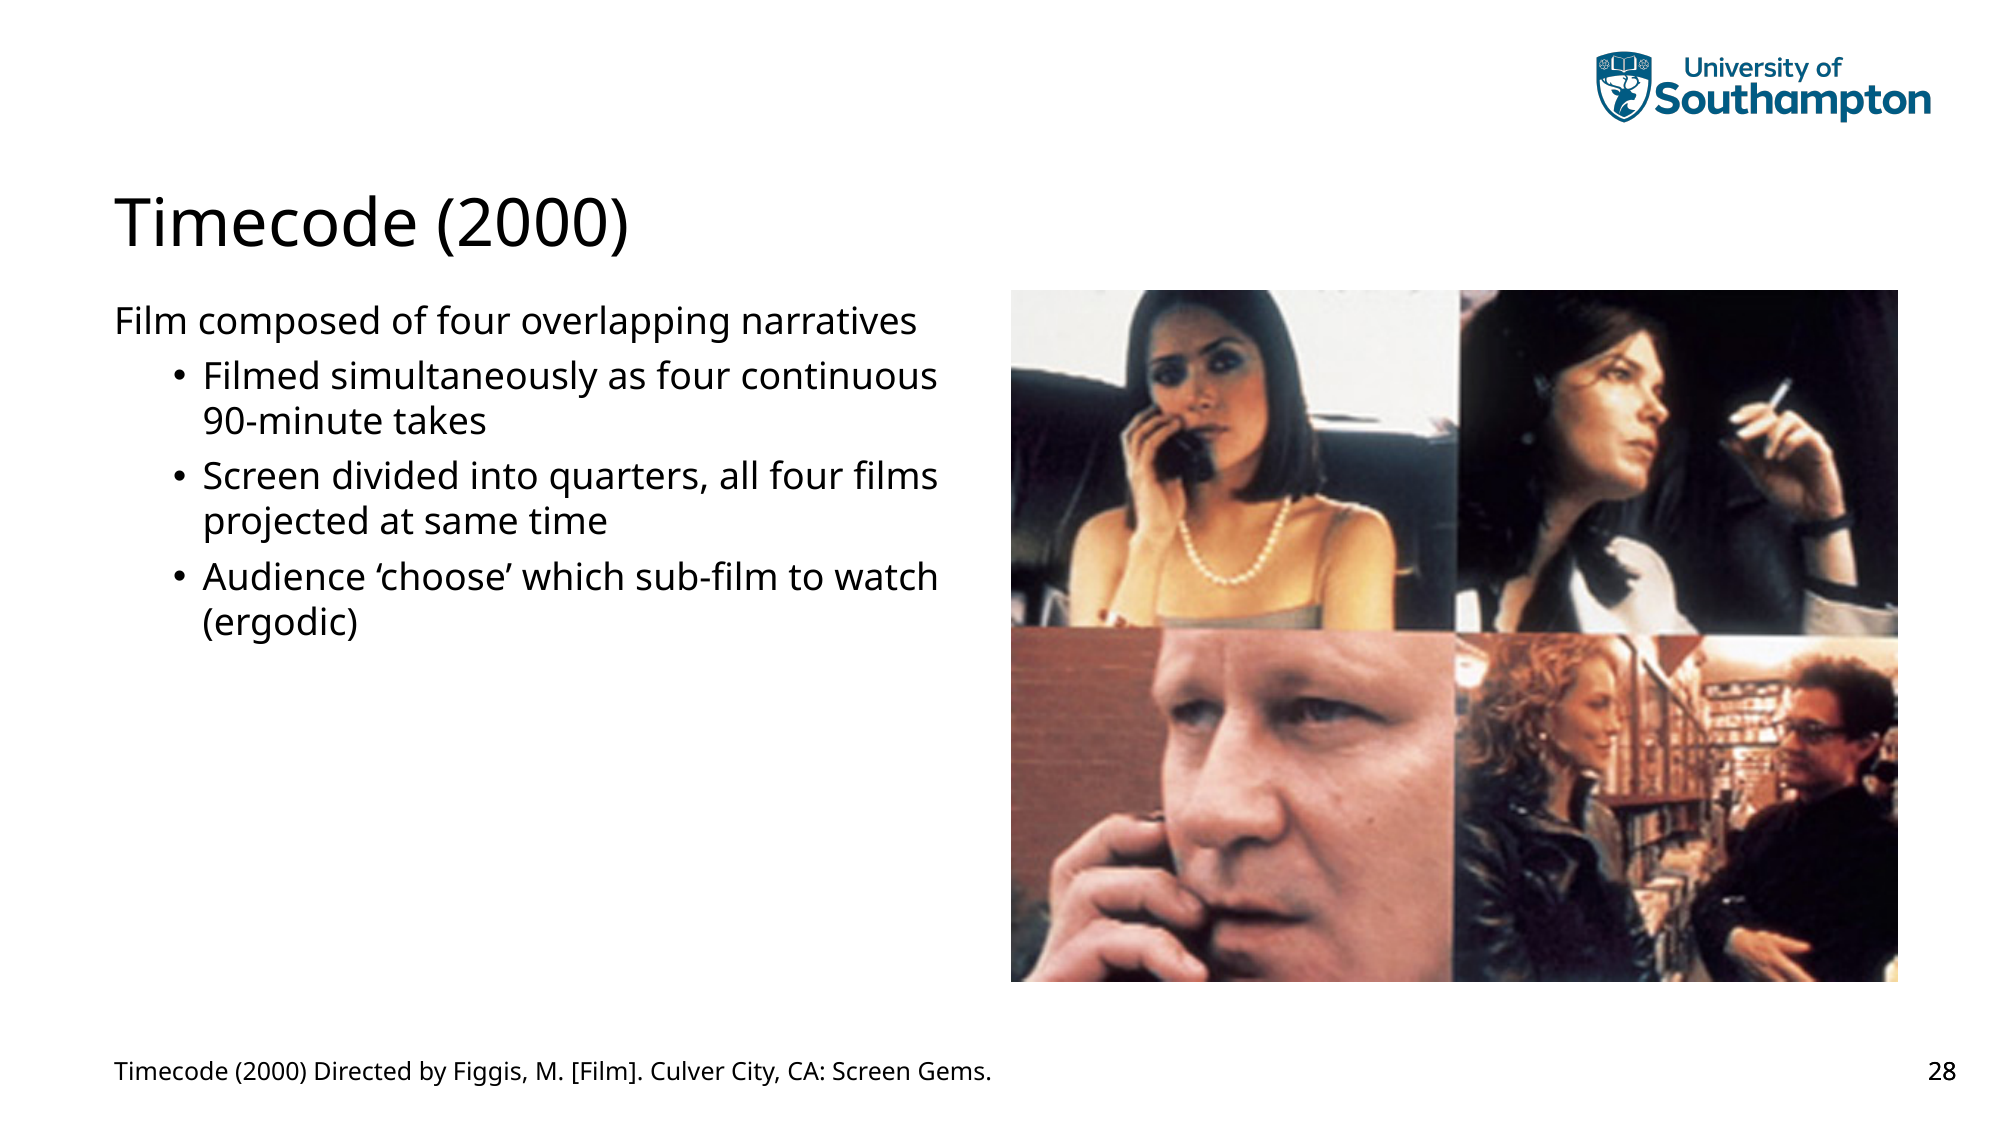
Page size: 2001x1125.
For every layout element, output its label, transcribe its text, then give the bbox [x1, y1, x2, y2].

list Timecode (2000) Directed by Figgis, M. [Film]. Culver City, CA: Screen Gems. [102, 1046, 1898, 1096]
picture [1689, 97, 1698, 108]
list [1011, 290, 1898, 982]
picture [1607, 76, 1624, 88]
picture [1626, 78, 1648, 111]
picture [1626, 76, 1636, 88]
picture [1730, 97, 1736, 113]
picture [1890, 97, 1900, 108]
picture [1527, 0, 2000, 220]
title Timecode (2000) [102, 113, 1898, 268]
picture [1758, 97, 1766, 113]
picture [1847, 97, 1857, 108]
picture [1808, 97, 1815, 113]
list Film composed of four overlapping narratives Filmed simultaneously as four continuous 90-minute takes Screen divided into quarters, all four films projected at same time Audience ‘choose’ which sub-film to watch (ergodic) [102, 290, 989, 1024]
picture [1823, 97, 1830, 113]
slide_number 28 [1897, 1046, 1969, 1094]
picture [1600, 80, 1617, 111]
picture [1782, 97, 1791, 108]
